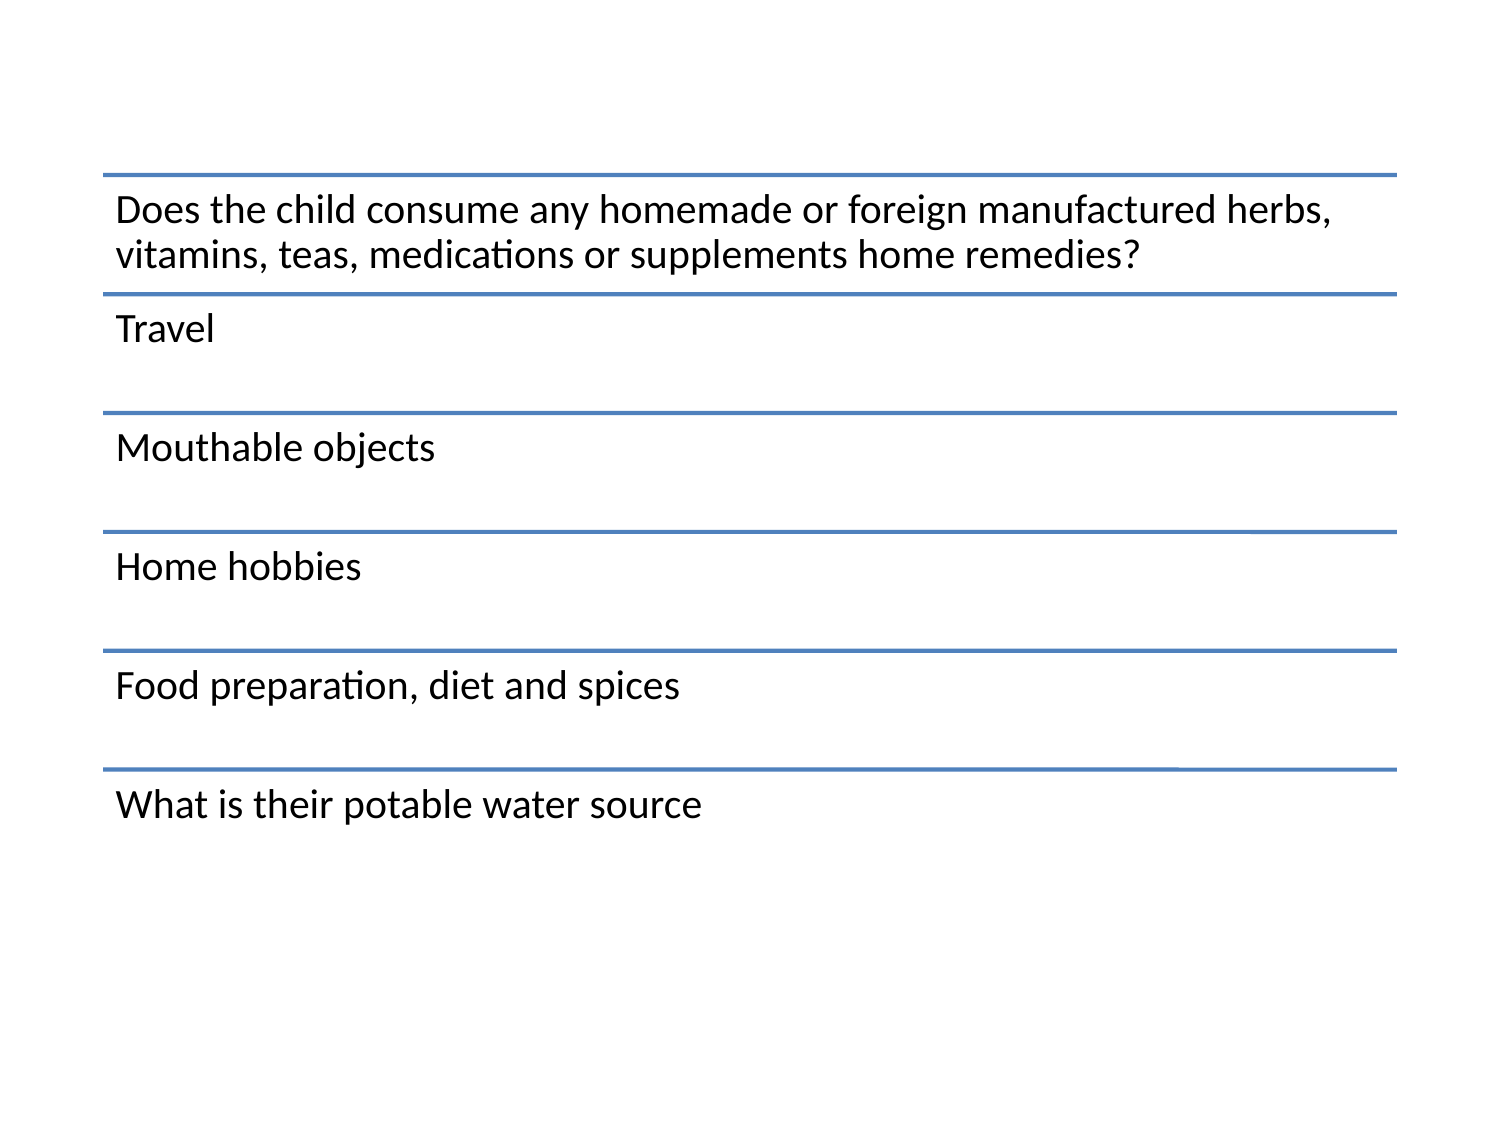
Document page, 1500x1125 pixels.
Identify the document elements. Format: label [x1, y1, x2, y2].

list [102, 174, 1398, 889]
